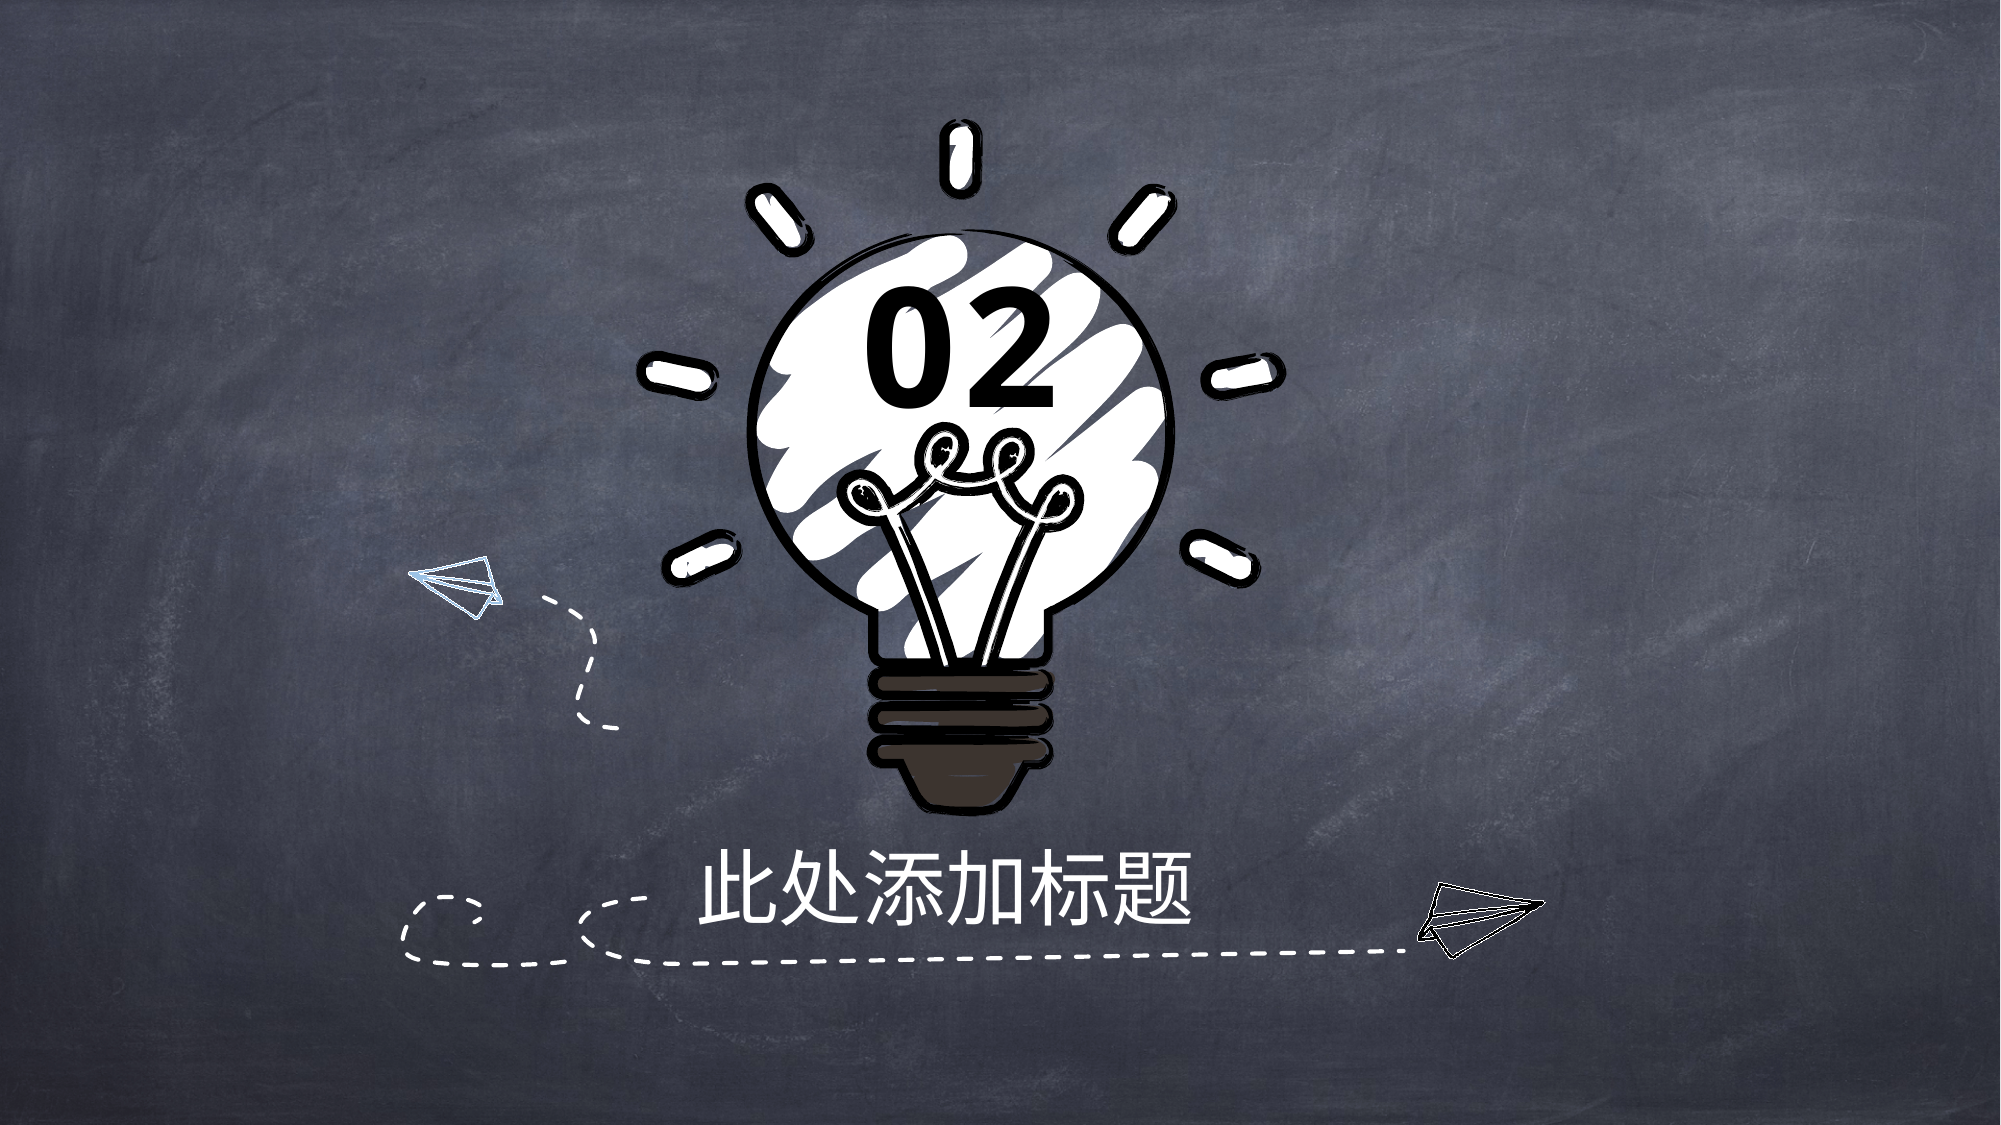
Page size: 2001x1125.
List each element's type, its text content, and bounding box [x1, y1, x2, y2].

text_box [408, 556, 503, 620]
text_box [543, 596, 622, 730]
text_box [402, 882, 1545, 966]
picture [0, 0, 2001, 1125]
text_box 此处添加标题 [681, 828, 1283, 882]
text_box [634, 119, 1287, 817]
